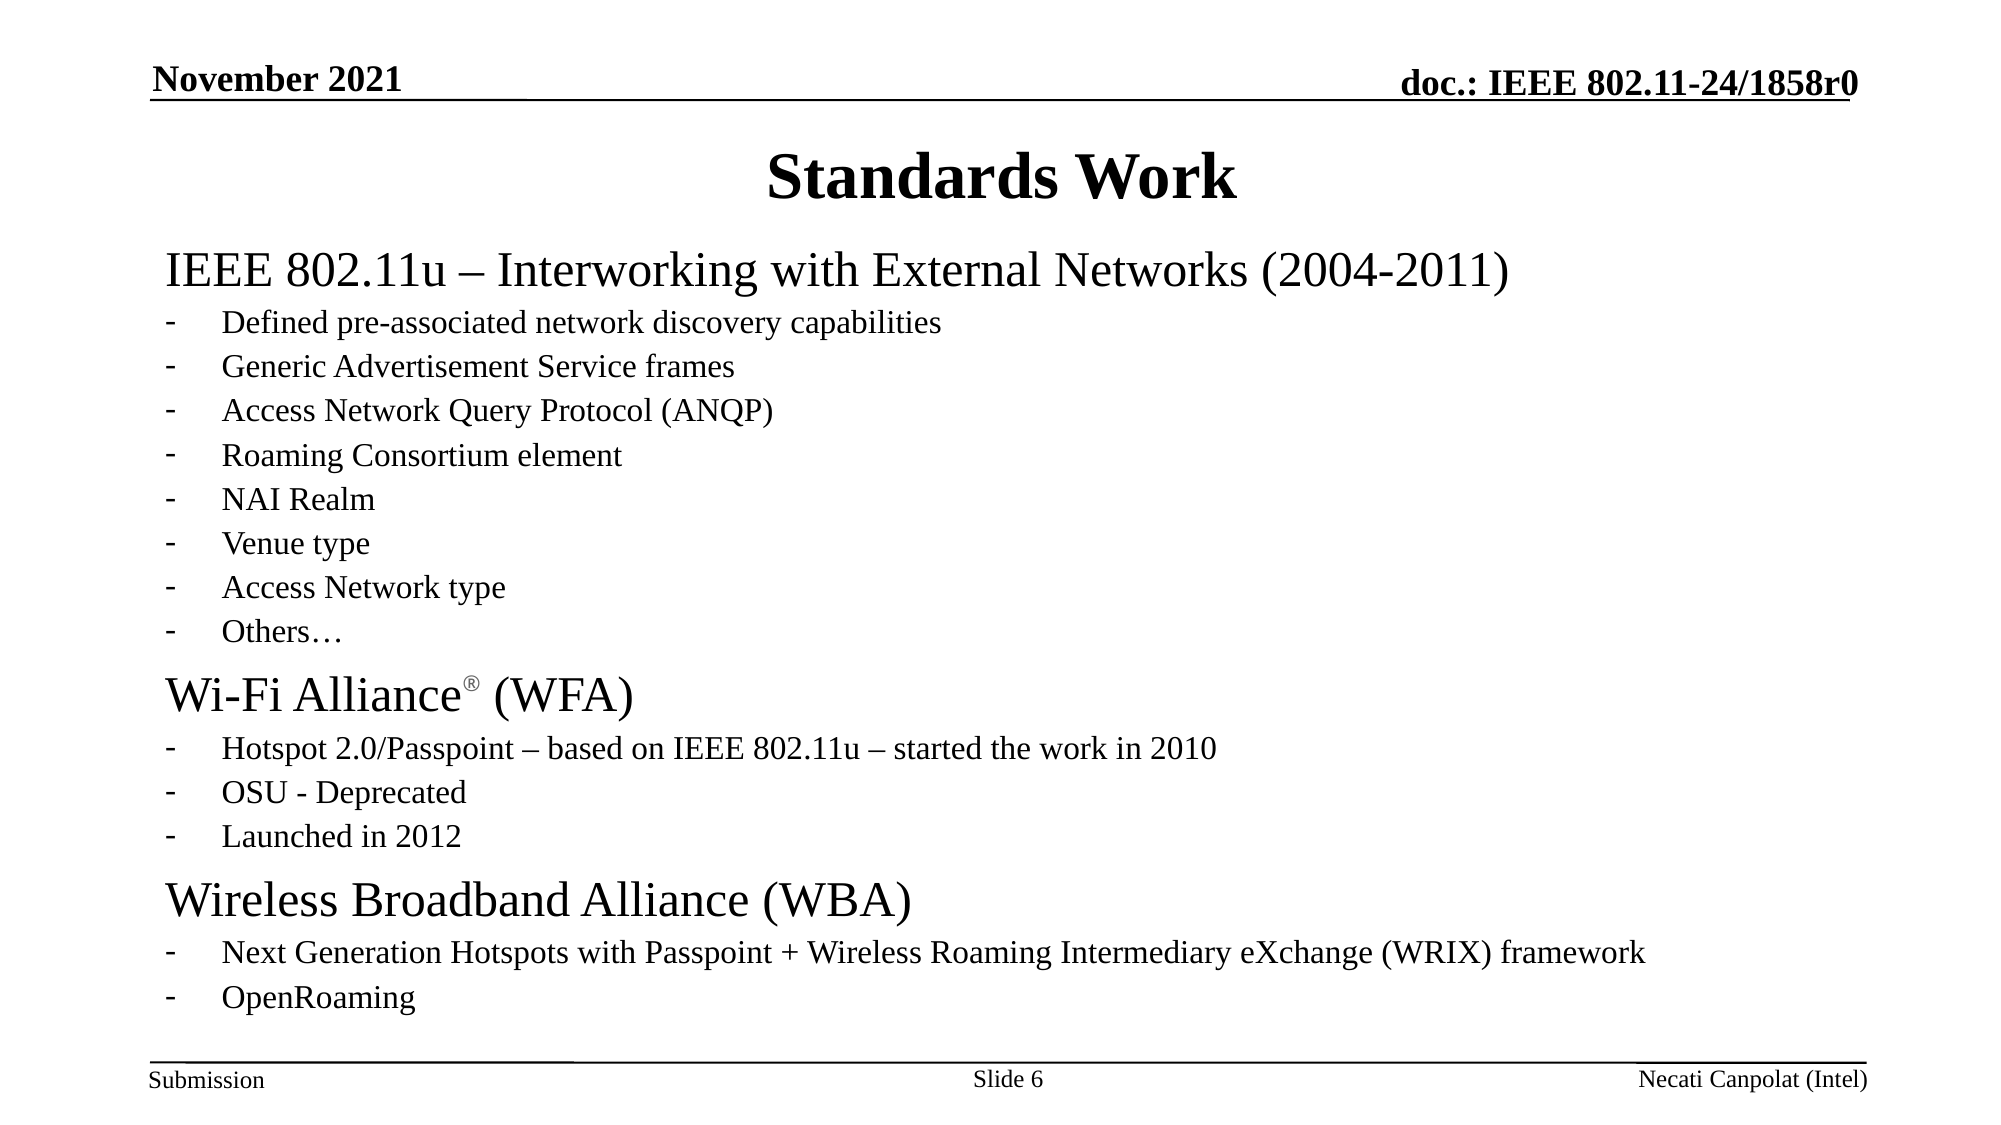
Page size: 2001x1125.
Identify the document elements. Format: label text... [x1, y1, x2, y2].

list IEEE 802.11u – Interworking with External Networks (2004-2011) Defined pre-associated network discovery capabilities Generic Advertisement Service frames Access Network Query Protocol (ANQP) Roaming Consortium element NAI Realm Venue type Access Network type Others… Wi-Fi Alliance® (WFA) Hotspot 2.0/Passpoint – based on IEEE 802.11u – started the work in 2010 OSU - Deprecated Launched in 2012 Wireless Broadband Alliance (WBA) Next Generation Hotspots with Passpoint + Wireless Roaming Intermediary eXchange (WRIX) framework OpenRoaming [149, 228, 1851, 1029]
slide_number Slide 6 [950, 1061, 1067, 1123]
footer Necati Canpolat (Intel) [1171, 1061, 1869, 1093]
title Standards Work [152, 96, 1853, 247]
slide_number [152, 54, 563, 100]
